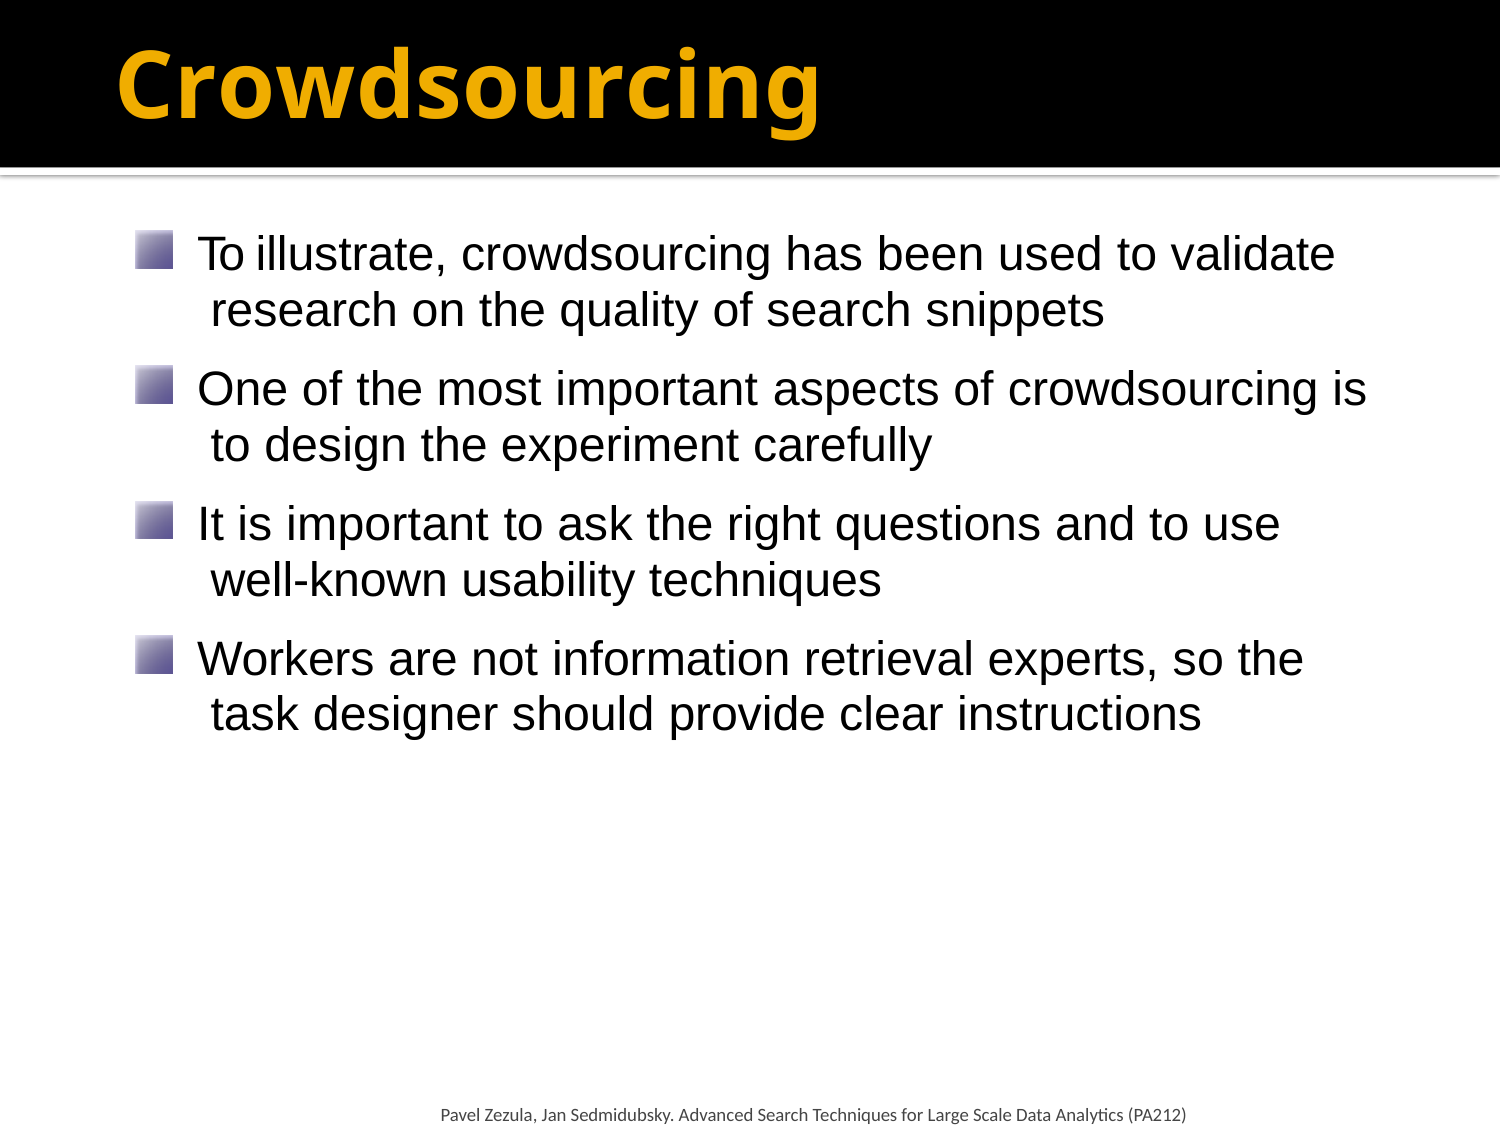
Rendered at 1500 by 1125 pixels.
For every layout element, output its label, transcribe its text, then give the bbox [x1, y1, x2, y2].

text_box [135, 501, 173, 539]
text_box [135, 635, 173, 674]
text_box To illustrate, crowdsourcing has been used to validate research on the quality of search snippets One of the most important aspects of crowdsourcing is to design the experiment carefully It is important to ask the right questions and to use well-known usability techniques Workers are not information retrieval experts, so the task designer should provide clear instructions [195, 223, 1371, 741]
title Crowdsourcing [112, 0, 925, 175]
footer Pavel Zezula, Jan Sedmidubsky. Advanced Search Techniques for Large Scale Data Analytics (PA212) [433, 1080, 1337, 1125]
text_box [135, 230, 173, 269]
text_box [135, 365, 173, 404]
